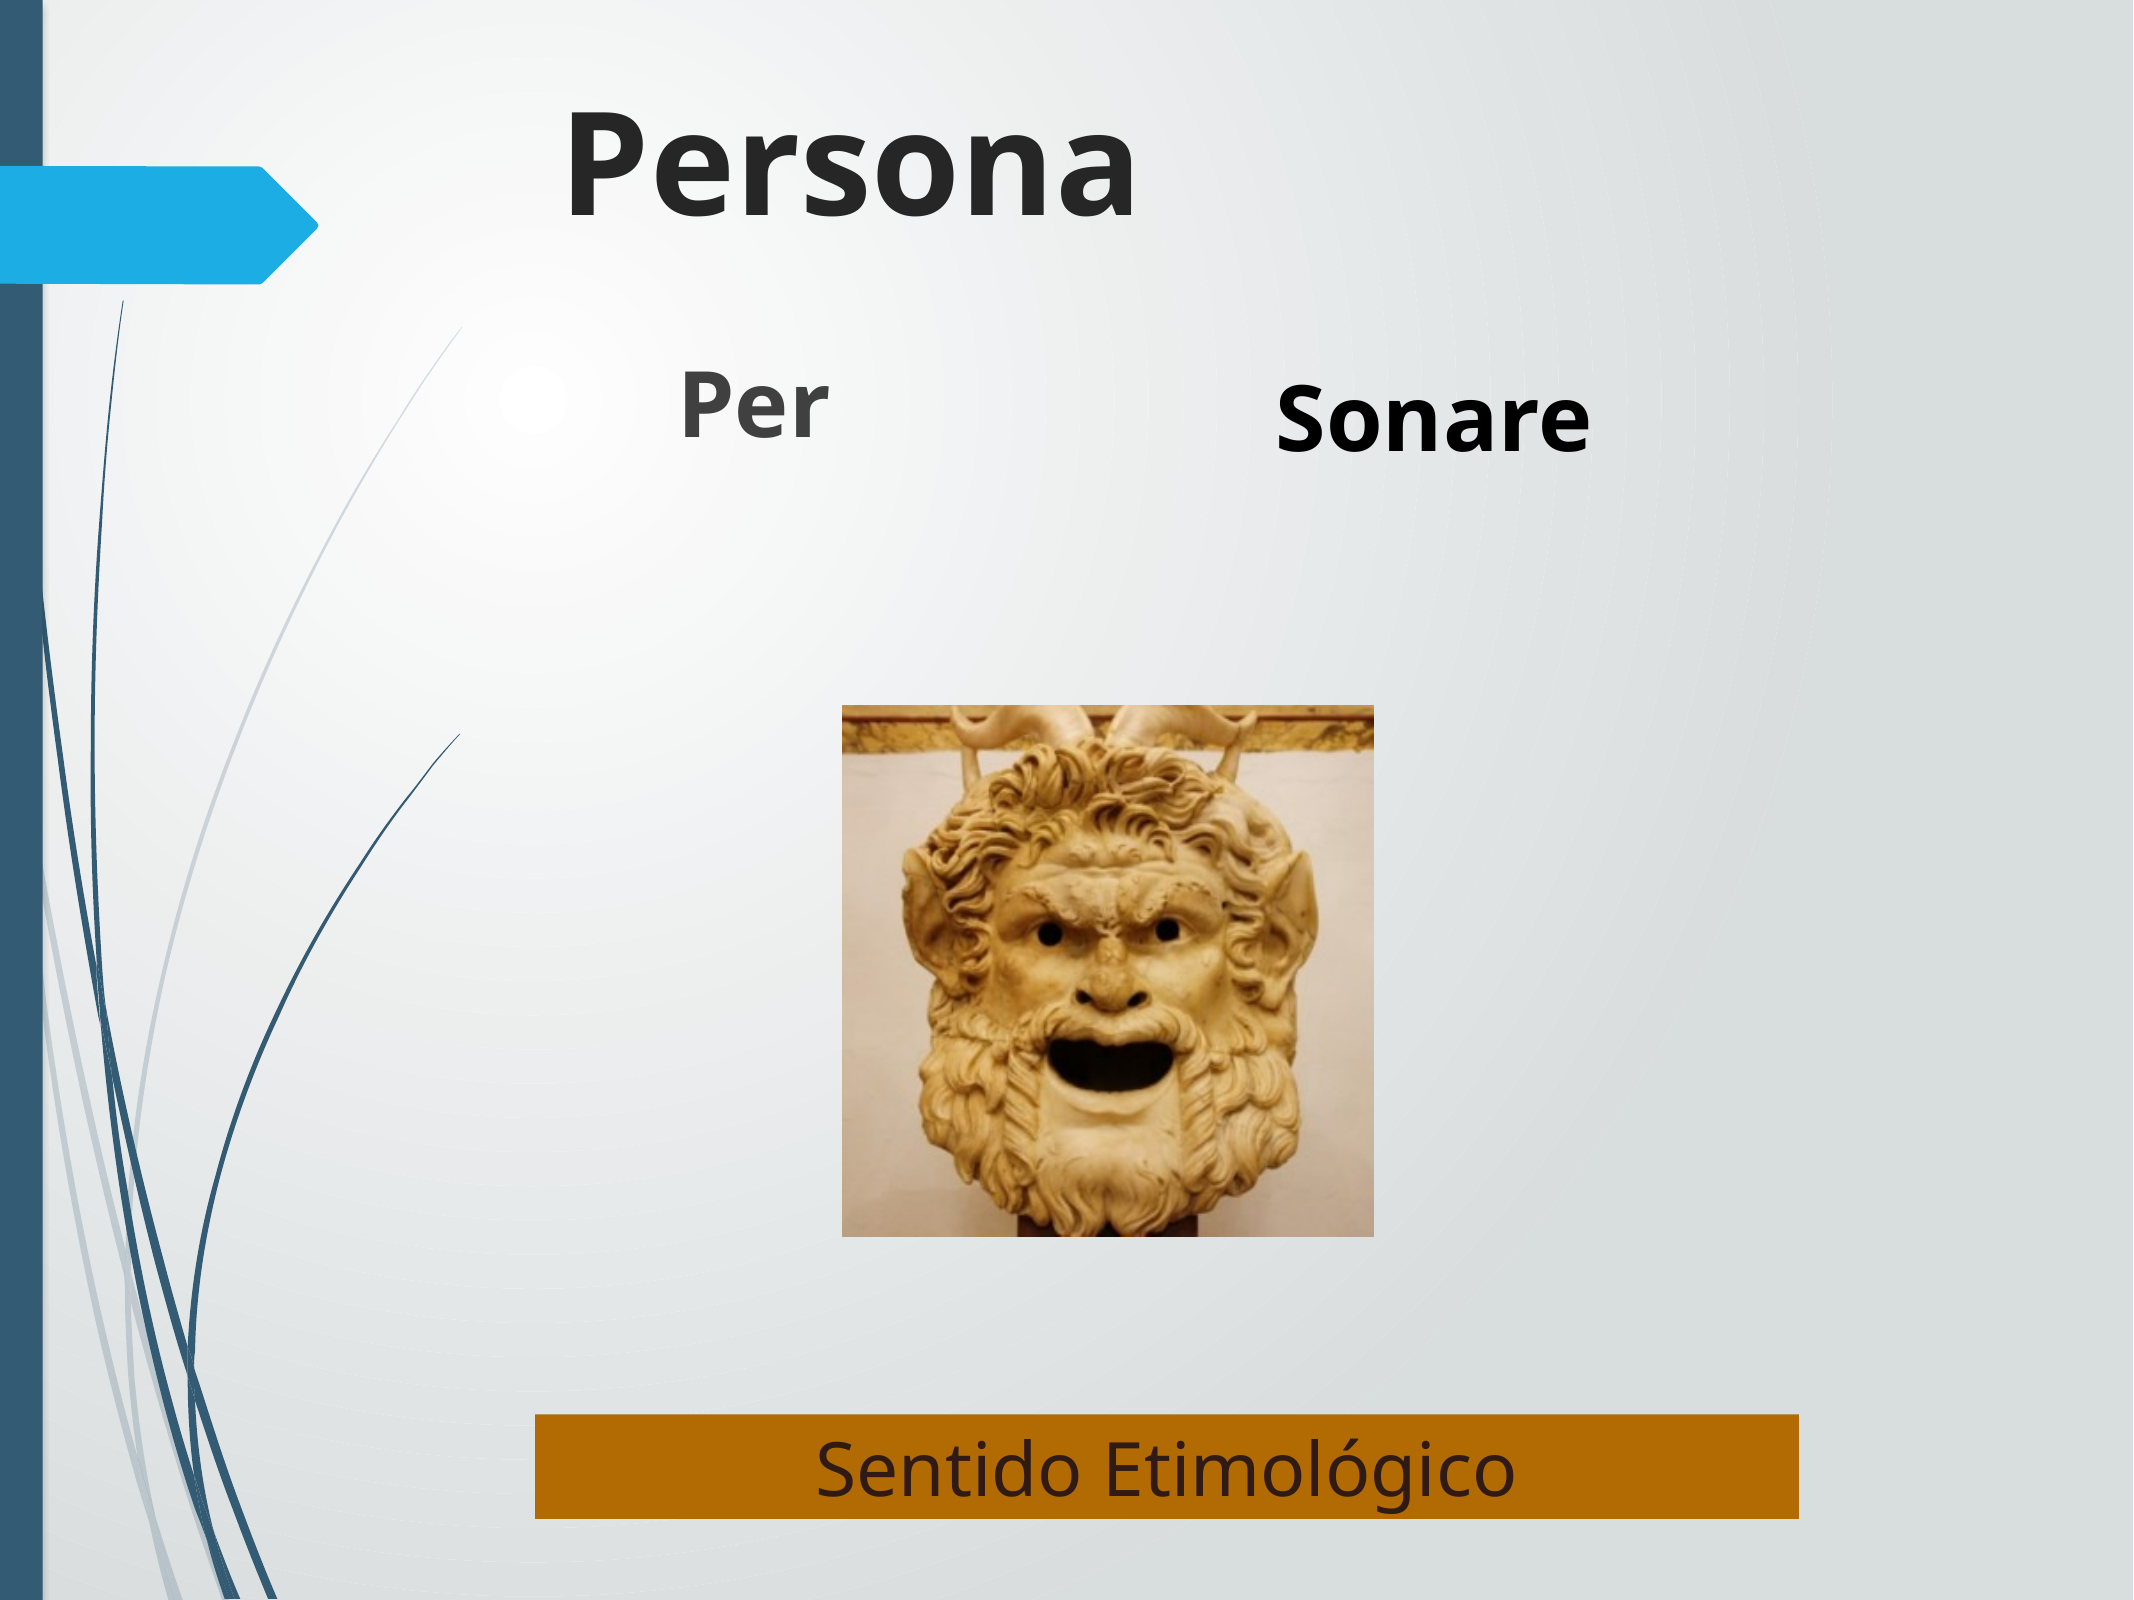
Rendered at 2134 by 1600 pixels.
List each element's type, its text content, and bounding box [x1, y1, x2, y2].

text_box Sonare [1267, 351, 1723, 478]
text_box Sentido Etimológico [535, 1414, 1799, 1519]
list Per [662, 338, 1138, 564]
title Persona [544, 64, 1612, 331]
picture [841, 705, 1374, 1238]
